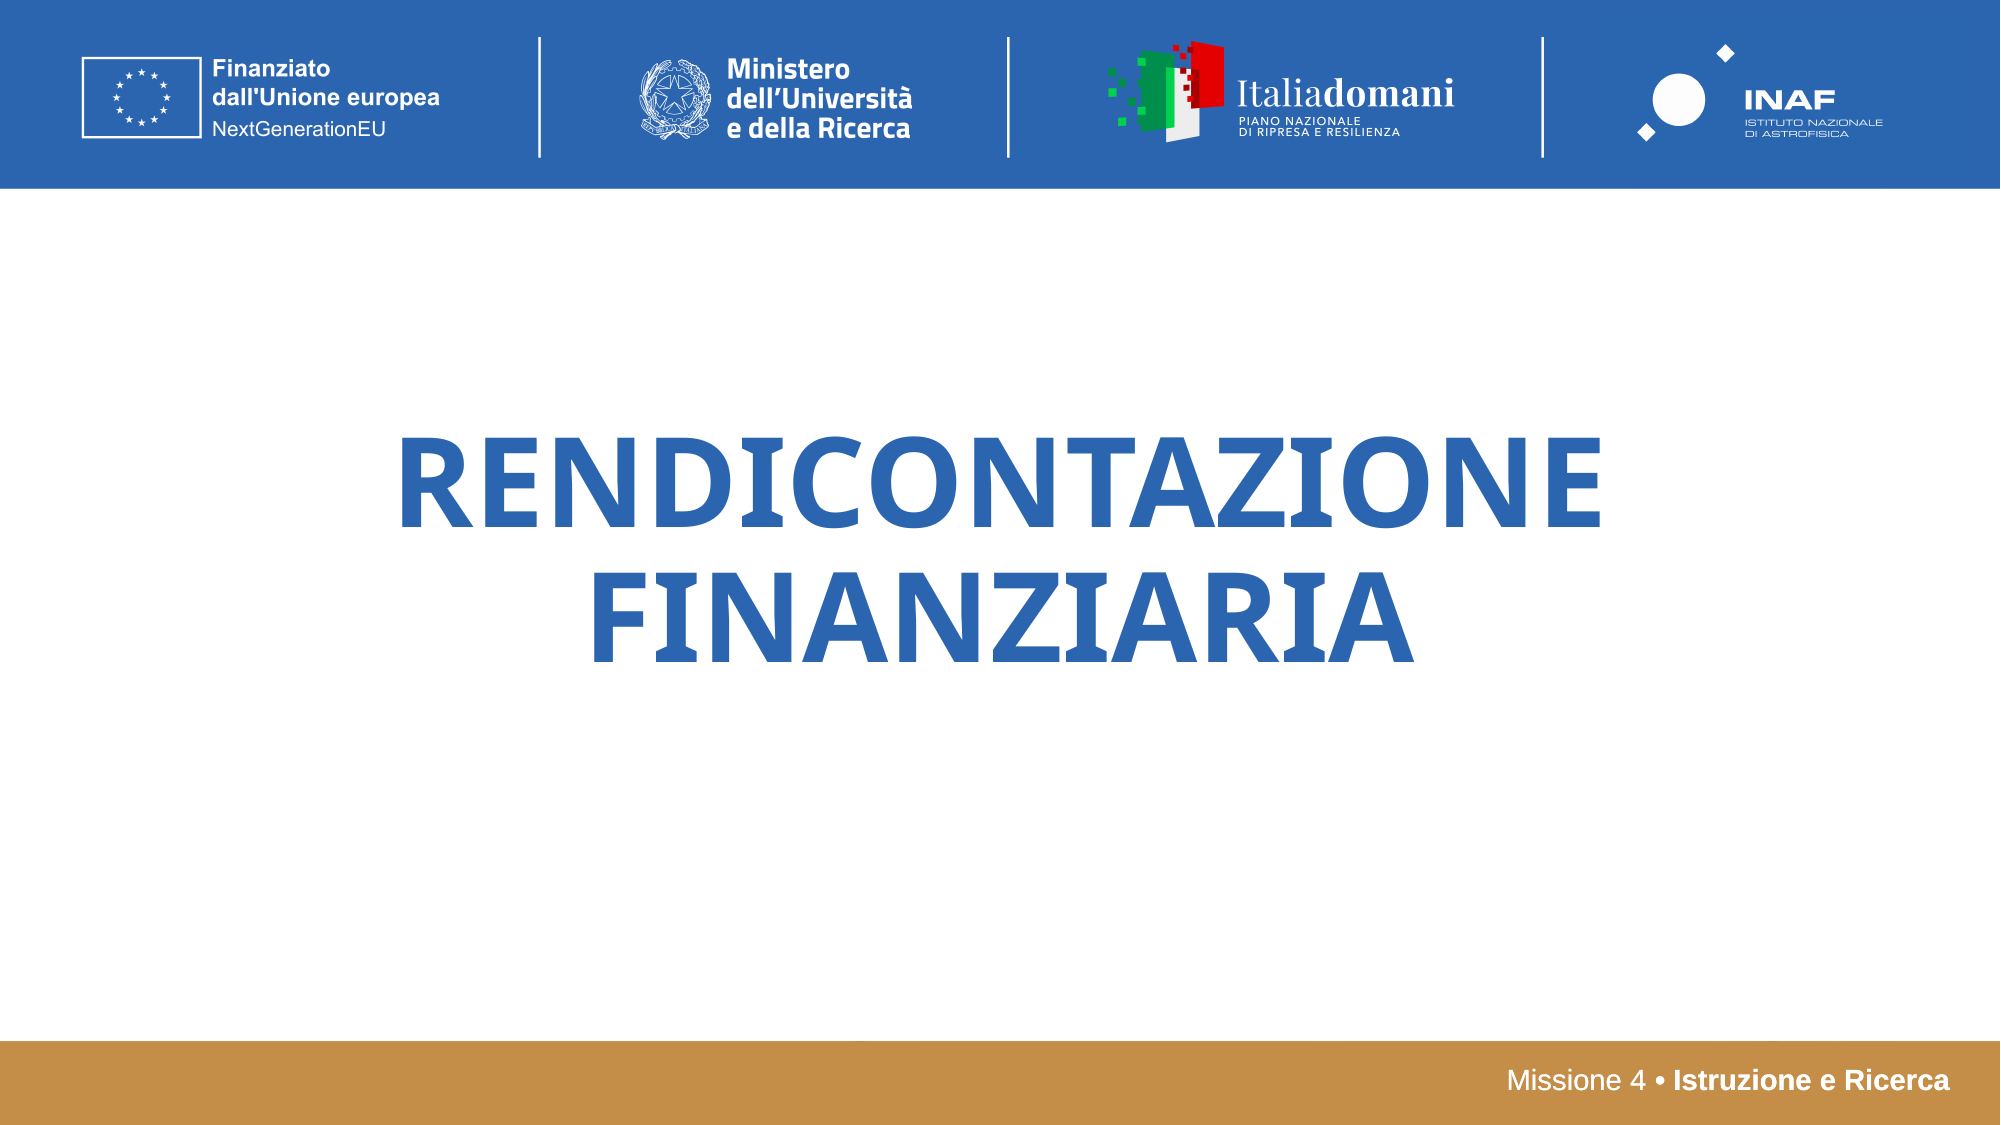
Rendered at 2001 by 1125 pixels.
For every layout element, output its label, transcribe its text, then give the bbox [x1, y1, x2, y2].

picture [0, 0, 2000, 196]
text_box Missione 4 • Istruzione e Ricerca [1101, 1054, 1974, 1105]
text_box [1595, 20, 1974, 175]
title RENDICONTAZIONE FINANZIARIA [137, 412, 1863, 713]
picture [0, 1041, 2000, 1125]
